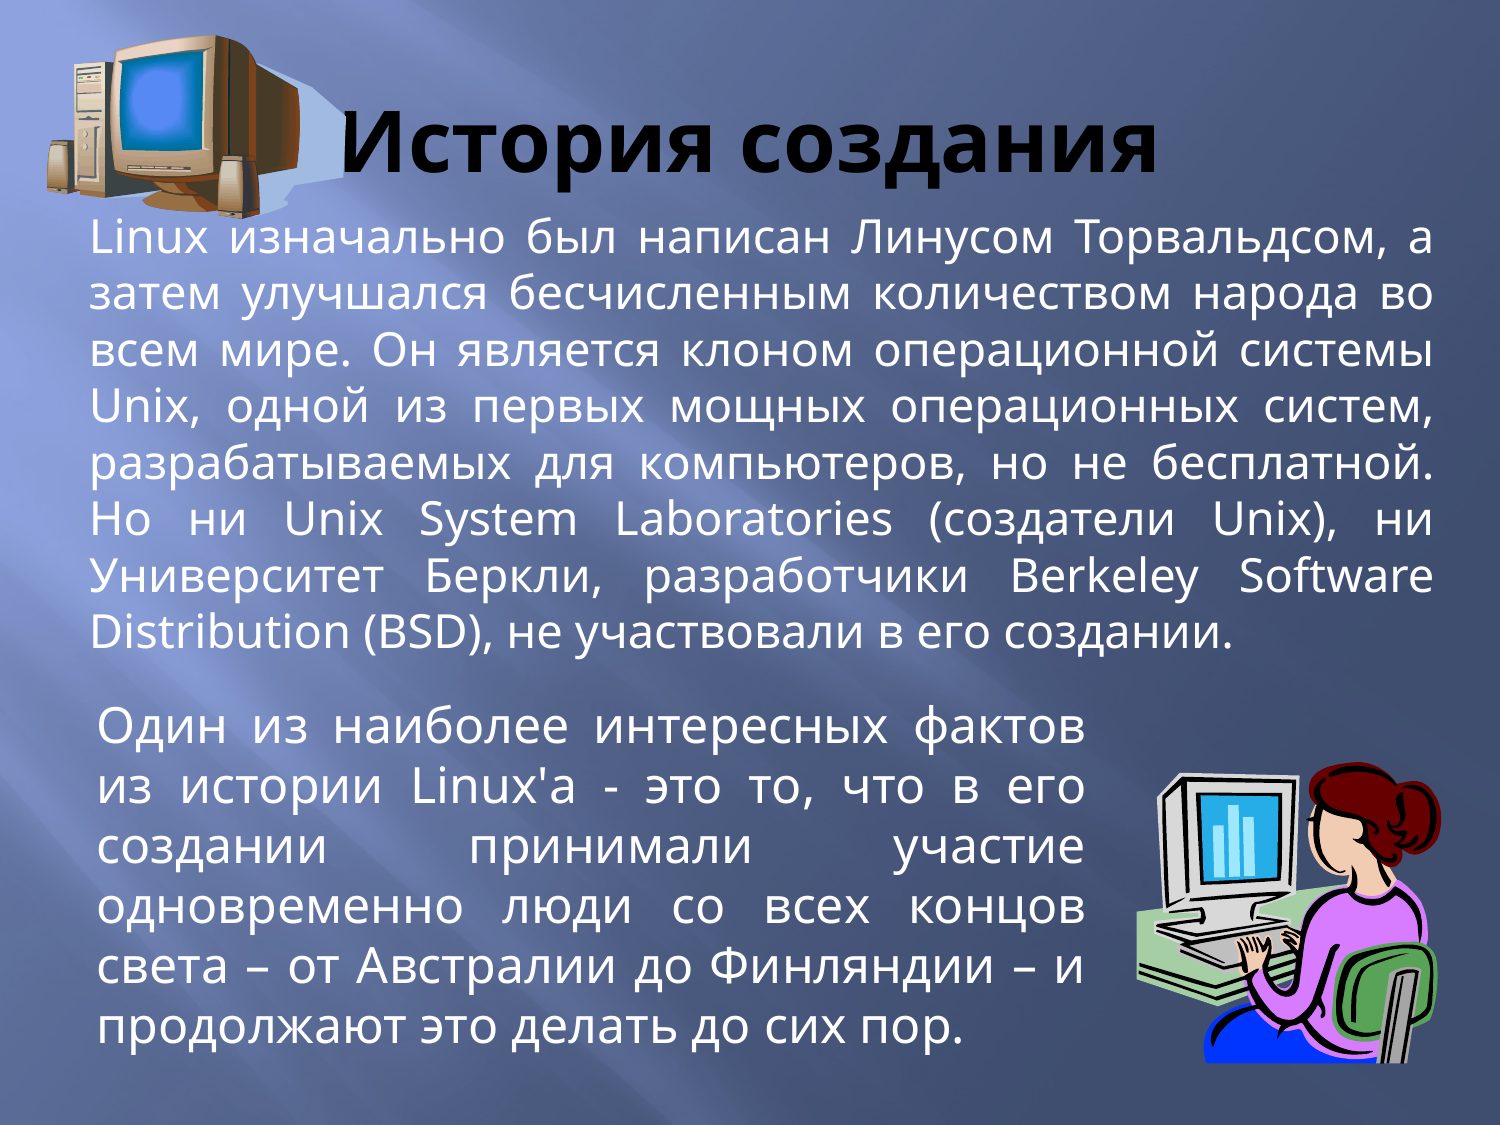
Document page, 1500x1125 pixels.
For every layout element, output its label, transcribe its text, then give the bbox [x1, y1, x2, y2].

text_box Один из наиболее интересных фактов из истории Linux'а - это то, что в его создании принимали участие одновременно люди со всех концов света – от Австралии до Финляндии – и продолжают это делать до сих пор. [81, 685, 1102, 1061]
title История создания [364, 45, 1425, 198]
picture [46, 34, 347, 220]
list Linux изначально был написан Линусом Торвальдсом, а затем улучшался бесчисленным количеством народа во всем мире. Он является клоном операционной системы Unix, одной из первых мощных операционных систем, разрабатываемых для компьютеров, но не бесплатной. Но ни Unix System Laboratories (создатели Unix), ни Университет Беркли, разработчики Berkeley Software Distribution (BSD), не участвовали в его создании. [46, 198, 1451, 751]
picture [1136, 761, 1442, 1067]
